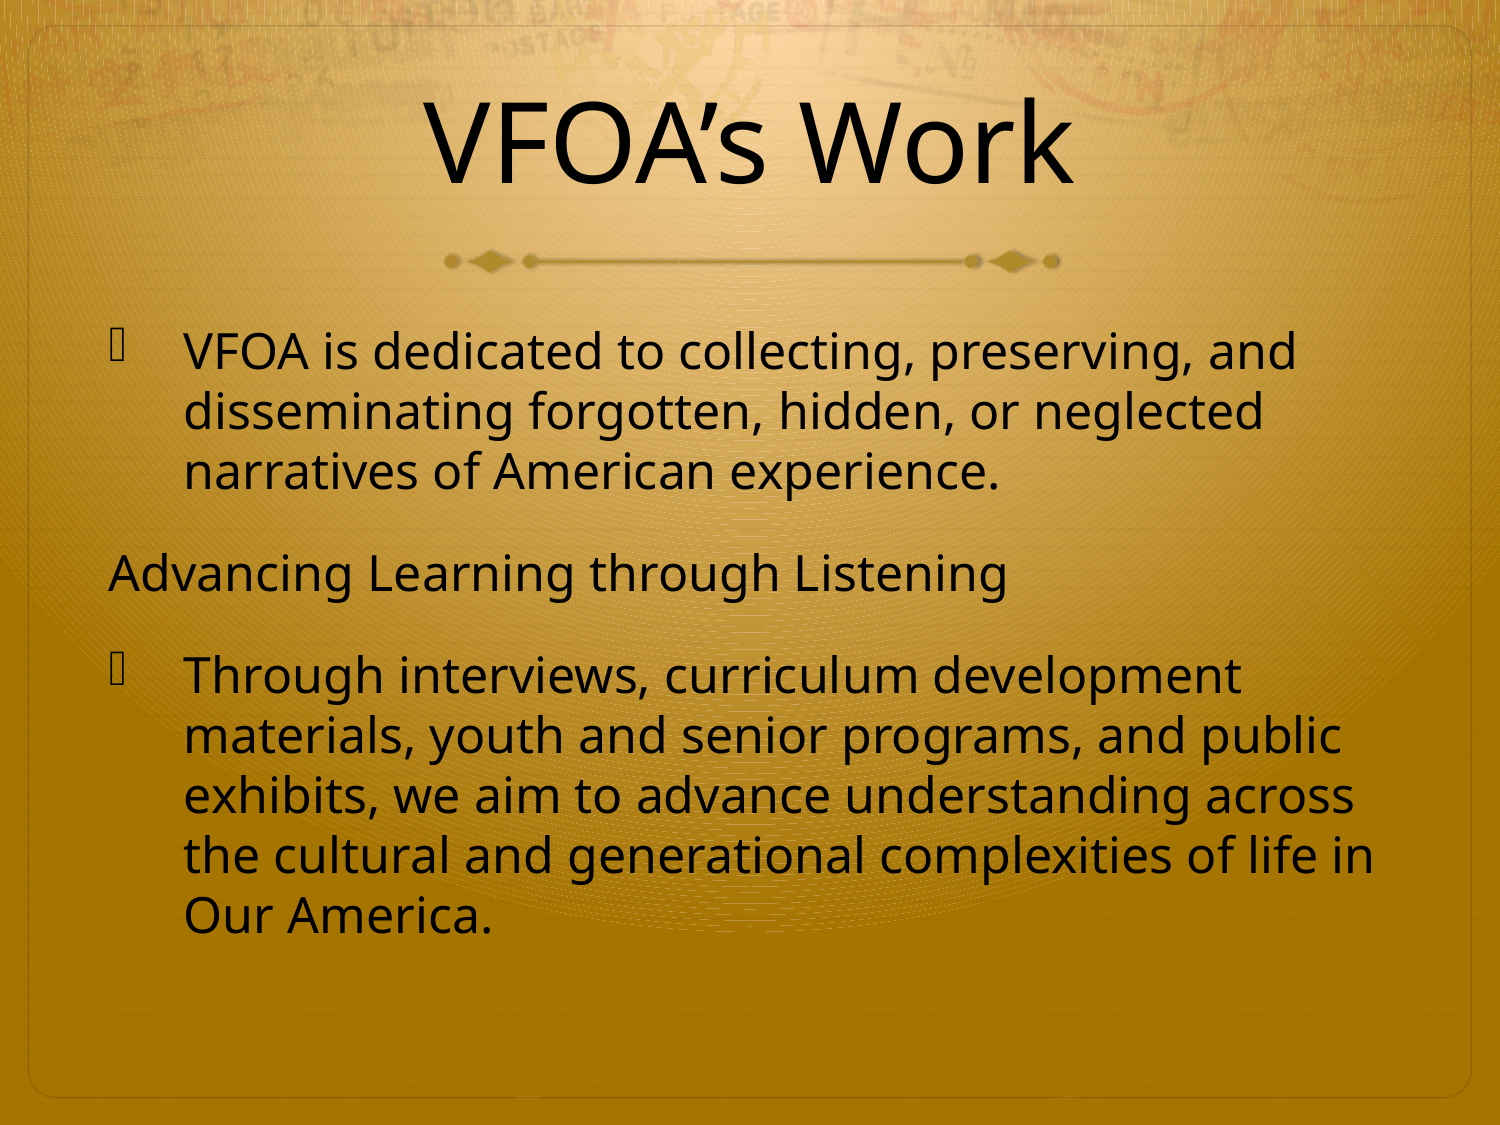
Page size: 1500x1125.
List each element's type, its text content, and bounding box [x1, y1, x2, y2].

picture [0, 0, 1500, 1125]
list VFOA is dedicated to collecting, preserving, and disseminating forgotten, hidden, or neglected narratives of American experience. Advancing Learning through Listening Through interviews, curriculum development materials, youth and senior programs, and public exhibits, we aim to advance understanding across the cultural and generational complexities of life in Our America. [93, 312, 1407, 988]
title VFOA’s Work [93, 45, 1407, 233]
